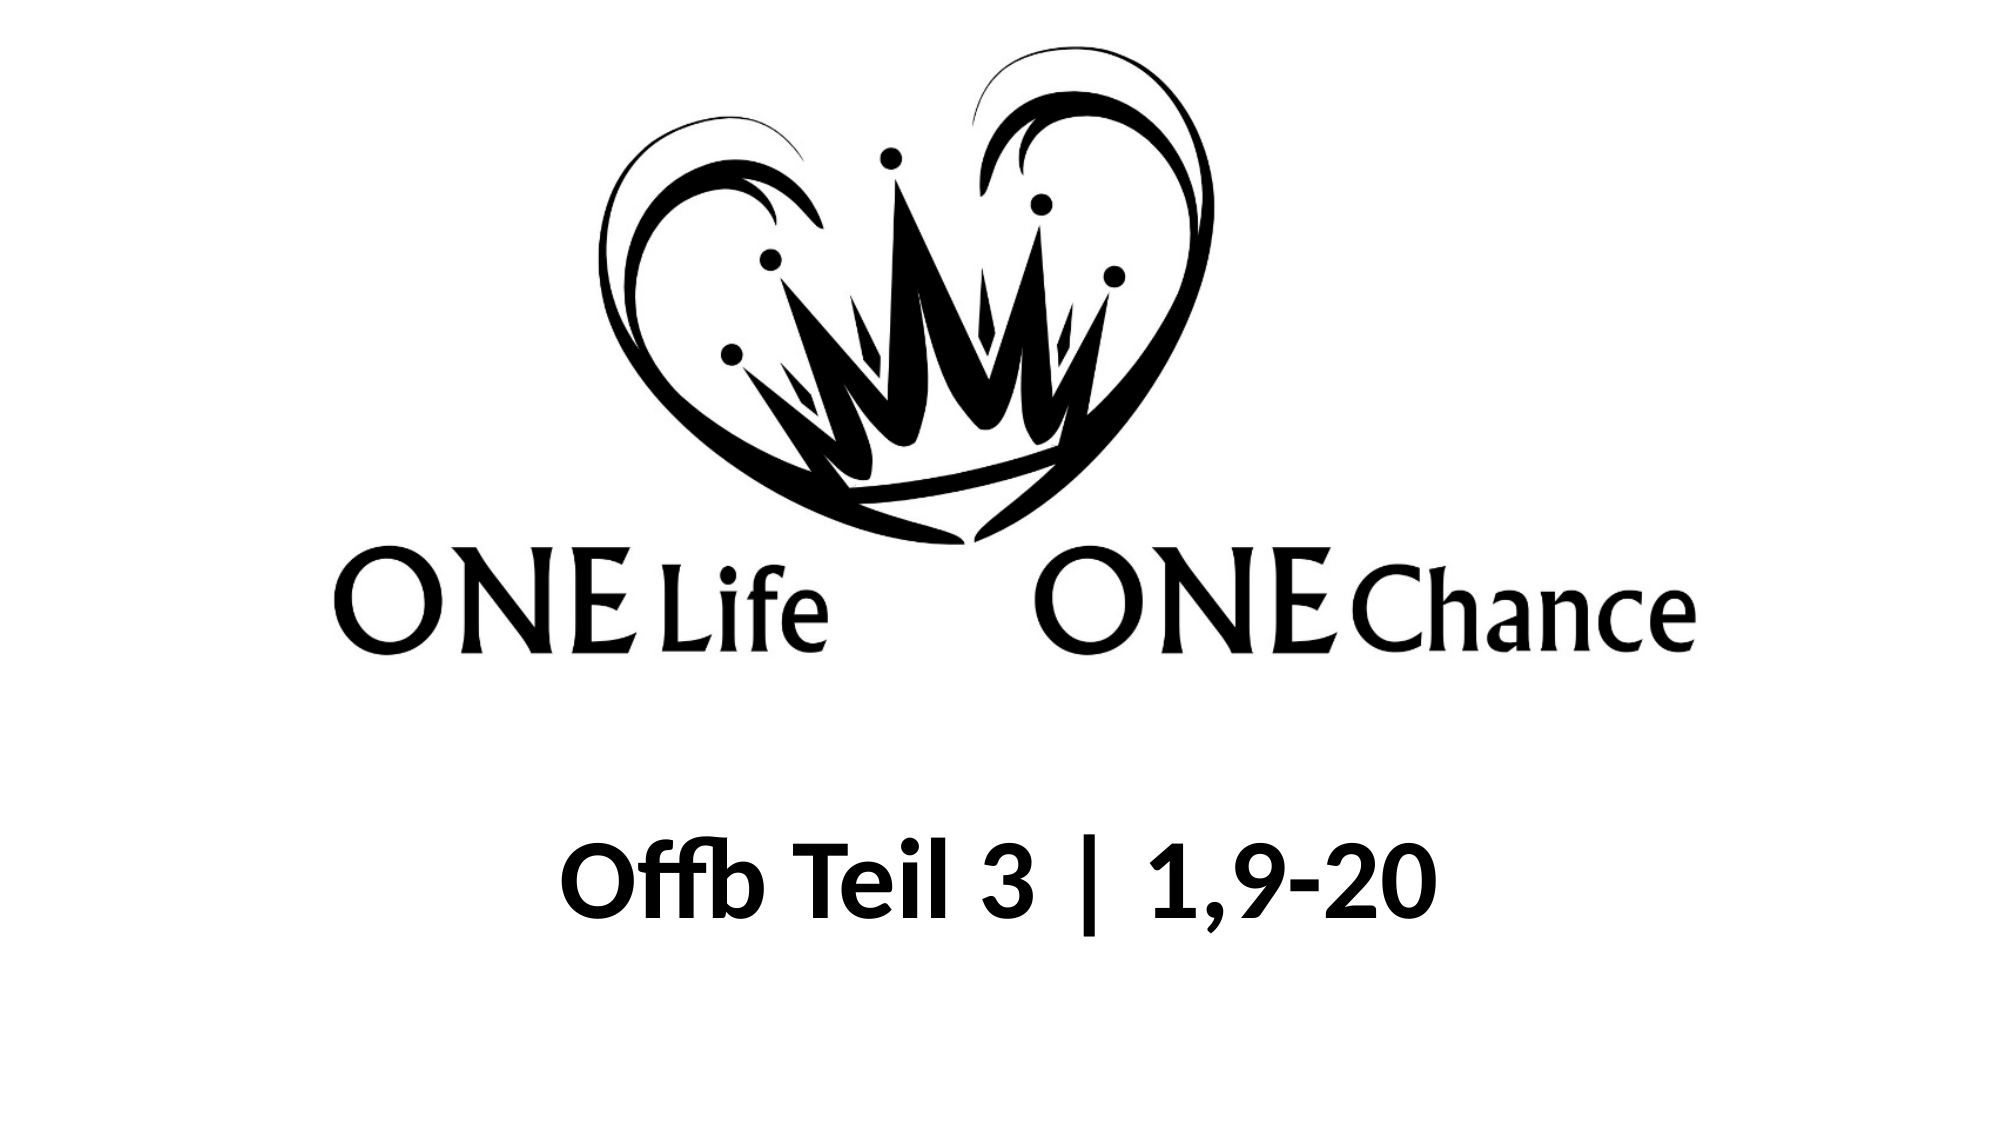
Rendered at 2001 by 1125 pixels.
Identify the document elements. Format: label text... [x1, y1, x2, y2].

picture [156, 0, 1884, 874]
text_box Offb Teil 3 | 1,9-20 [544, 874, 1455, 949]
